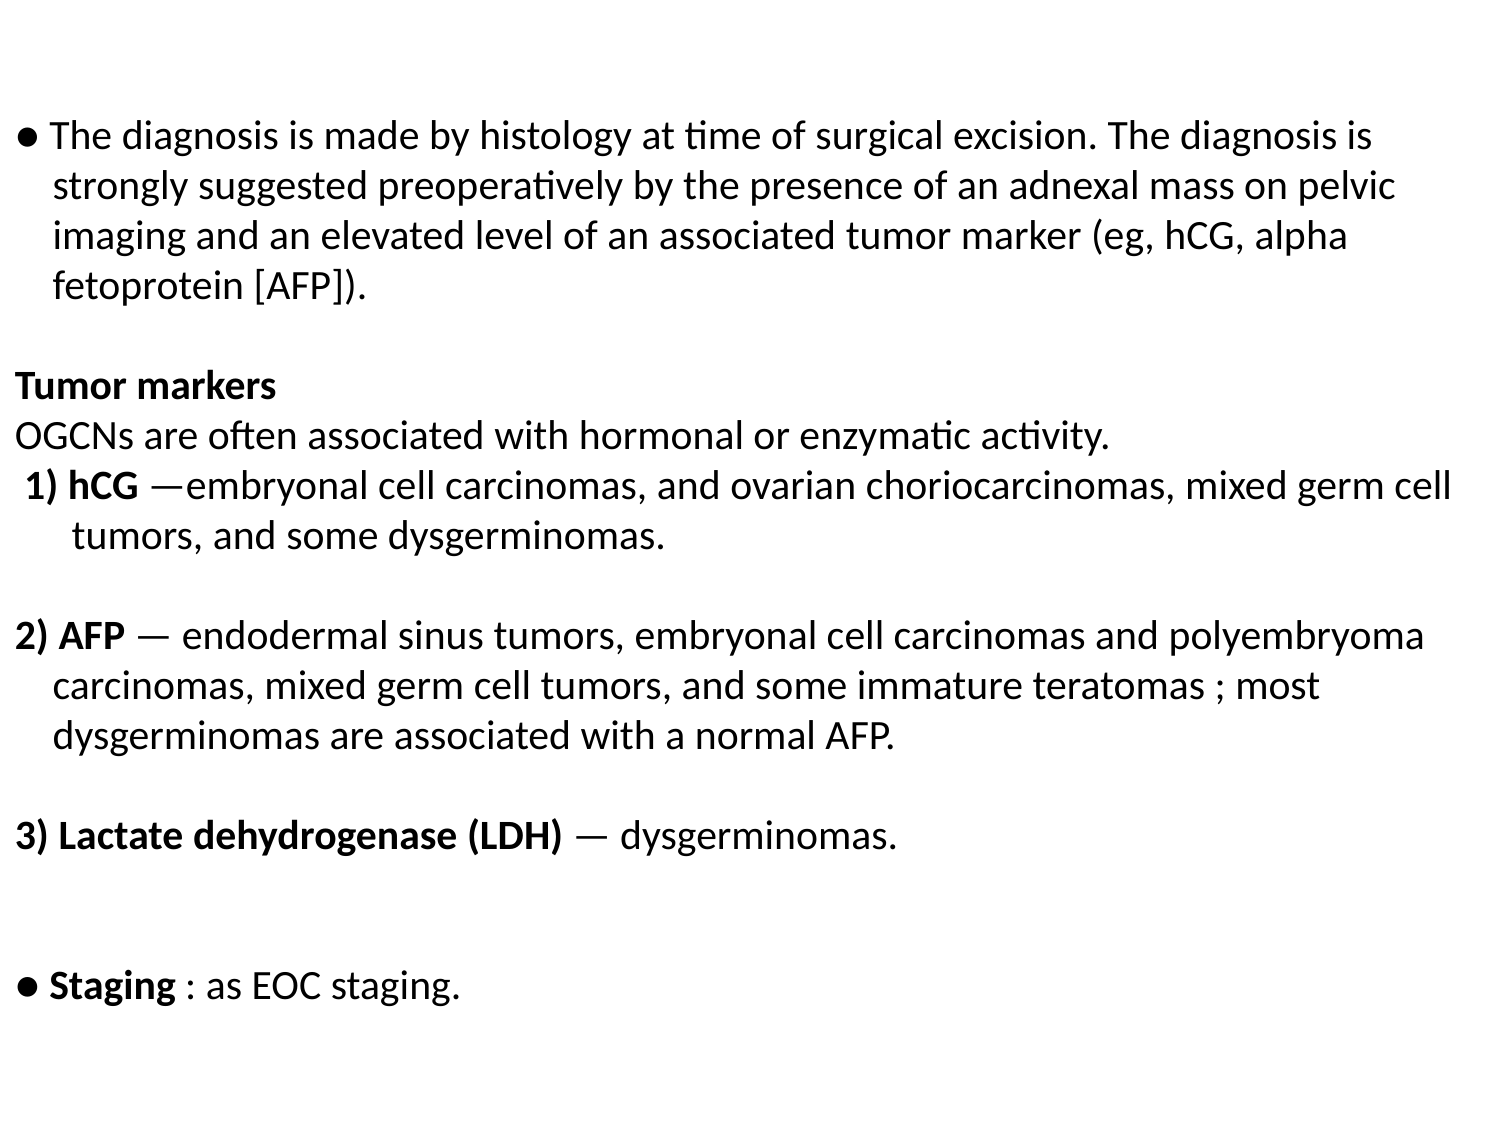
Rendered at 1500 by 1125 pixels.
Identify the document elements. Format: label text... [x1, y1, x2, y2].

text_box ● The diagnosis is made by histology at time of surgical excision. The diagnosis is strongly suggested preoperatively by the presence of an adnexal mass on pelvic imaging and an elevated level of an associated tumor marker (eg, hCG, alpha fetoprotein [AFP]). Tumor markers OGCNs are often associated with hormonal or enzymatic activity. 1) hCG —embryonal cell carcinomas, and ovarian choriocarcinomas, mixed germ cell tumors, and some dysgerminomas. 2) AFP — endodermal sinus tumors, embryonal cell carcinomas and polyembryoma carcinomas, mixed germ cell tumors, and some immature teratomas ; most dysgerminomas are associated with a normal AFP. 3) Lactate dehydrogenase (LDH) — dysgerminomas. ● Staging : as EOC staging. [0, 0, 1500, 1066]
